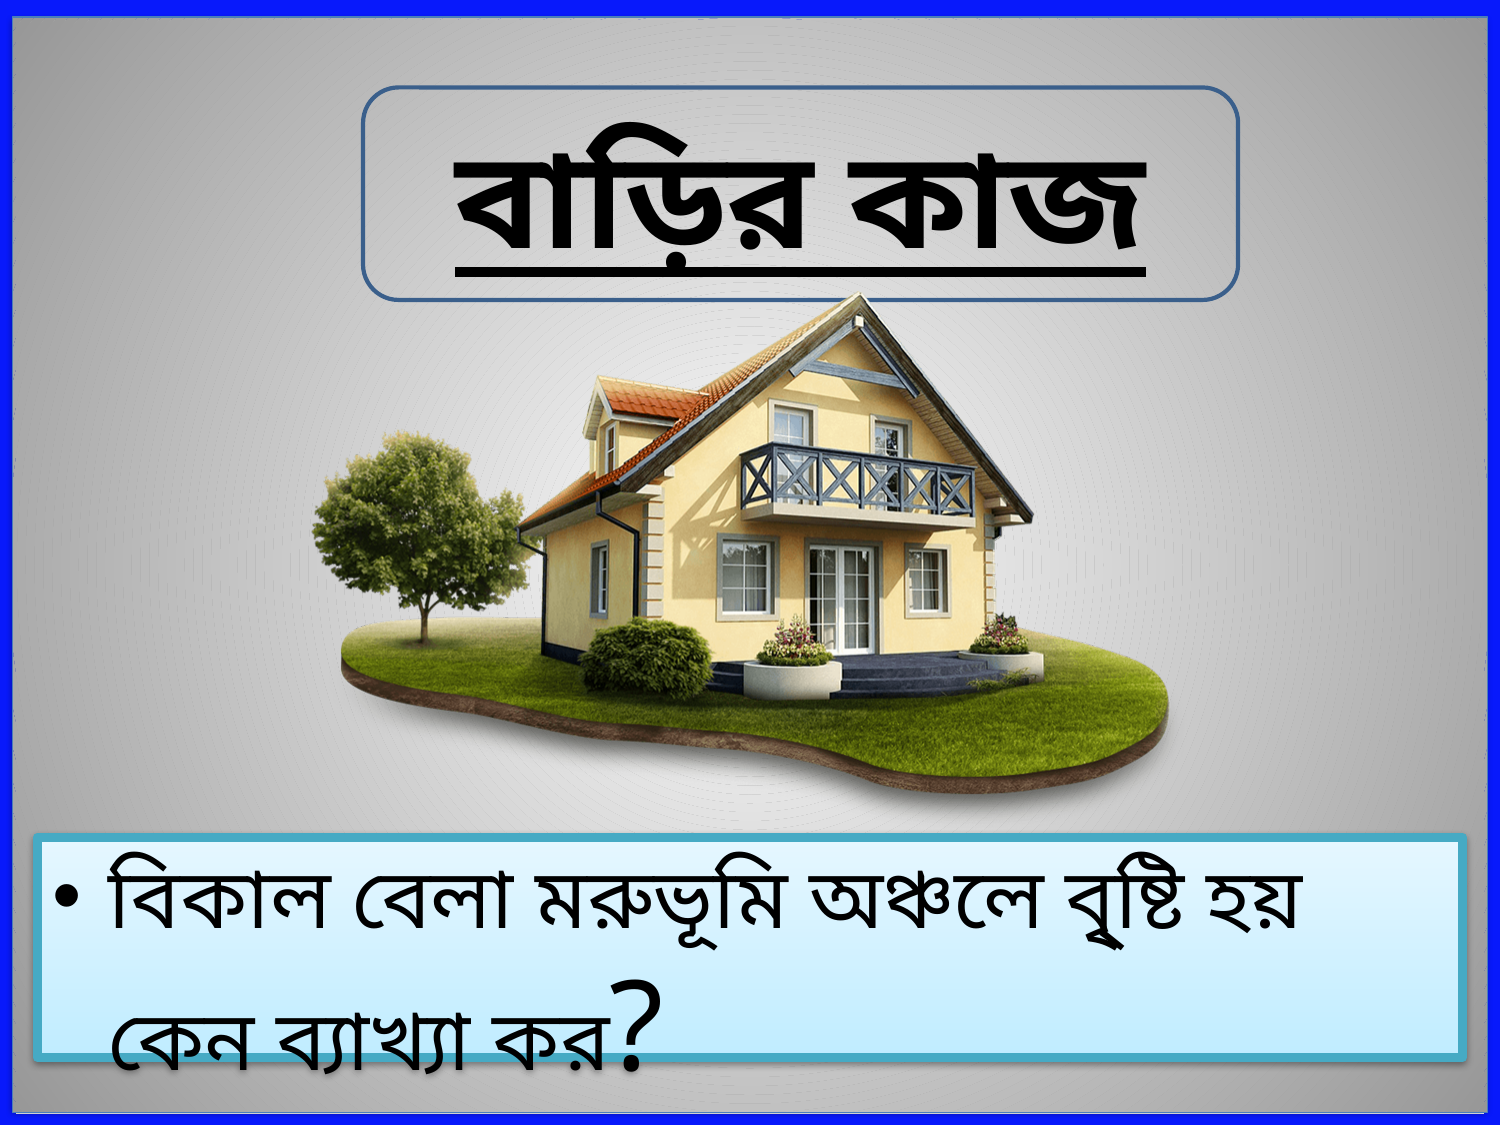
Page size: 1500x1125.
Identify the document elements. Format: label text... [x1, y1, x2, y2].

text_box [12, 16, 1488, 1113]
list বিকাল বেলা মরুভূমি অঞ্চলে বৃ্ষ্টি হয় কেন ব্যাখ্যা কর? [37, 837, 1463, 1058]
text_box বাড়ির কাজ [360, 85, 1241, 303]
text_box [0, 3, 1500, 1125]
picture [309, 290, 1191, 835]
